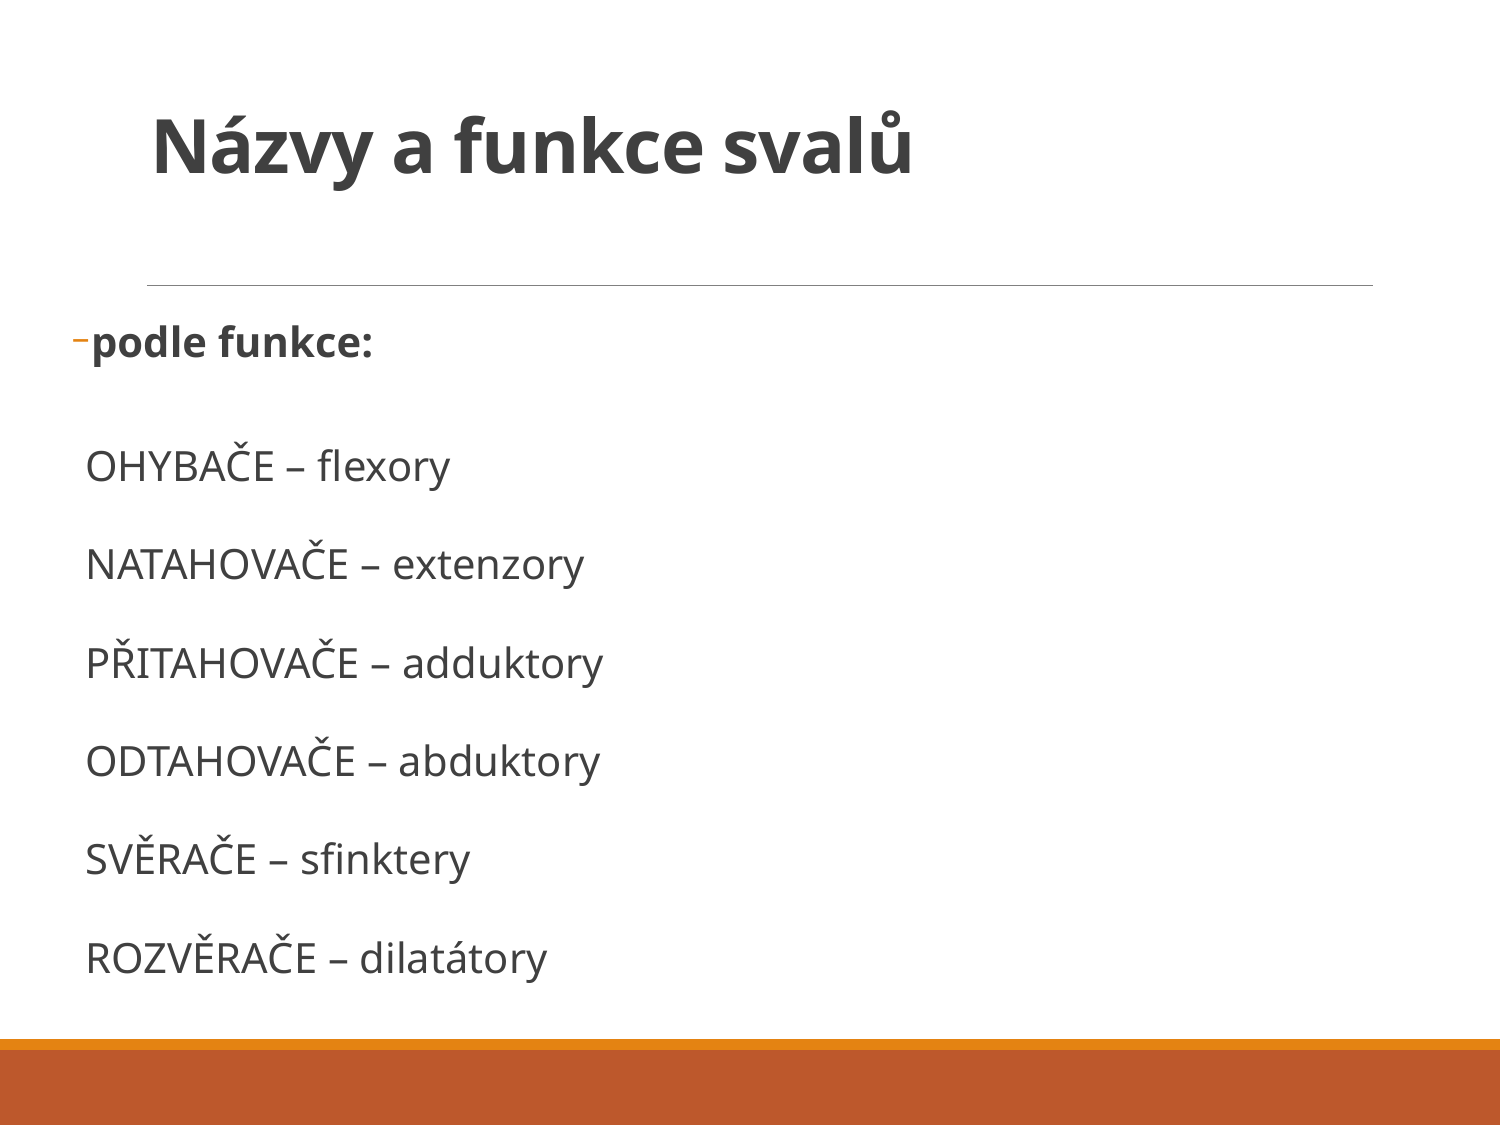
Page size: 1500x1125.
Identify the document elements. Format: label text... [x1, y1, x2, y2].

title Názvy a funkce svalů [135, 47, 1373, 197]
list podle funkce: OHYBAČE – flexory NATAHOVAČE – extenzory PŘITAHOVAČE – adduktory ODTAHOVAČE – abduktory SVĚRAČE – sfinktery ROZVĚRAČE – dilatátory [70, 314, 1421, 977]
